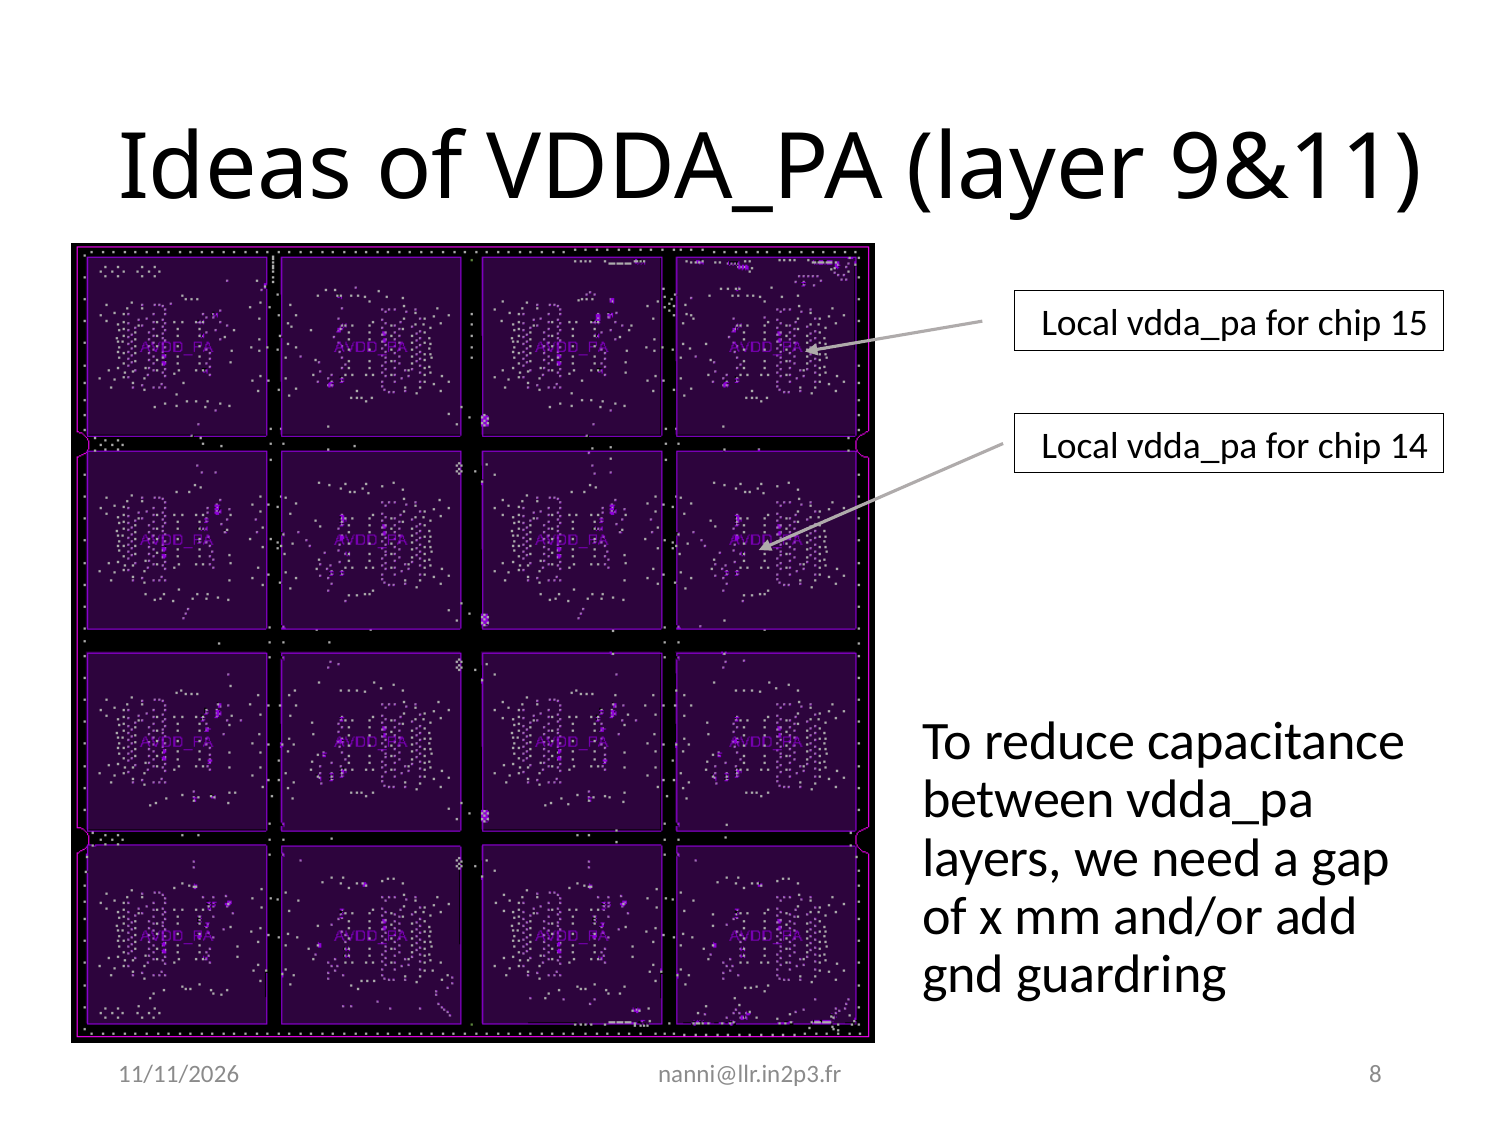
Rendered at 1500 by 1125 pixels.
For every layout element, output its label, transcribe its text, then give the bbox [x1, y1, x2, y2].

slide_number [103, 1043, 441, 1103]
picture [71, 243, 875, 1043]
text_box Local vdda_pa for chip 14 [1014, 413, 1444, 473]
footer nanni@llr.in2p3.fr [496, 1042, 1004, 1103]
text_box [804, 321, 983, 352]
slide_number 8 [1059, 1042, 1397, 1103]
list To reduce capacitance between vdda_pa layers, we need a gap of x mm and/or add gnd guardring [907, 705, 1455, 1017]
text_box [758, 443, 1004, 550]
text_box Local vdda_pa for chip 15 [1014, 290, 1444, 351]
title Ideas of VDDA_PA (layer 9&11) [103, 59, 1500, 278]
